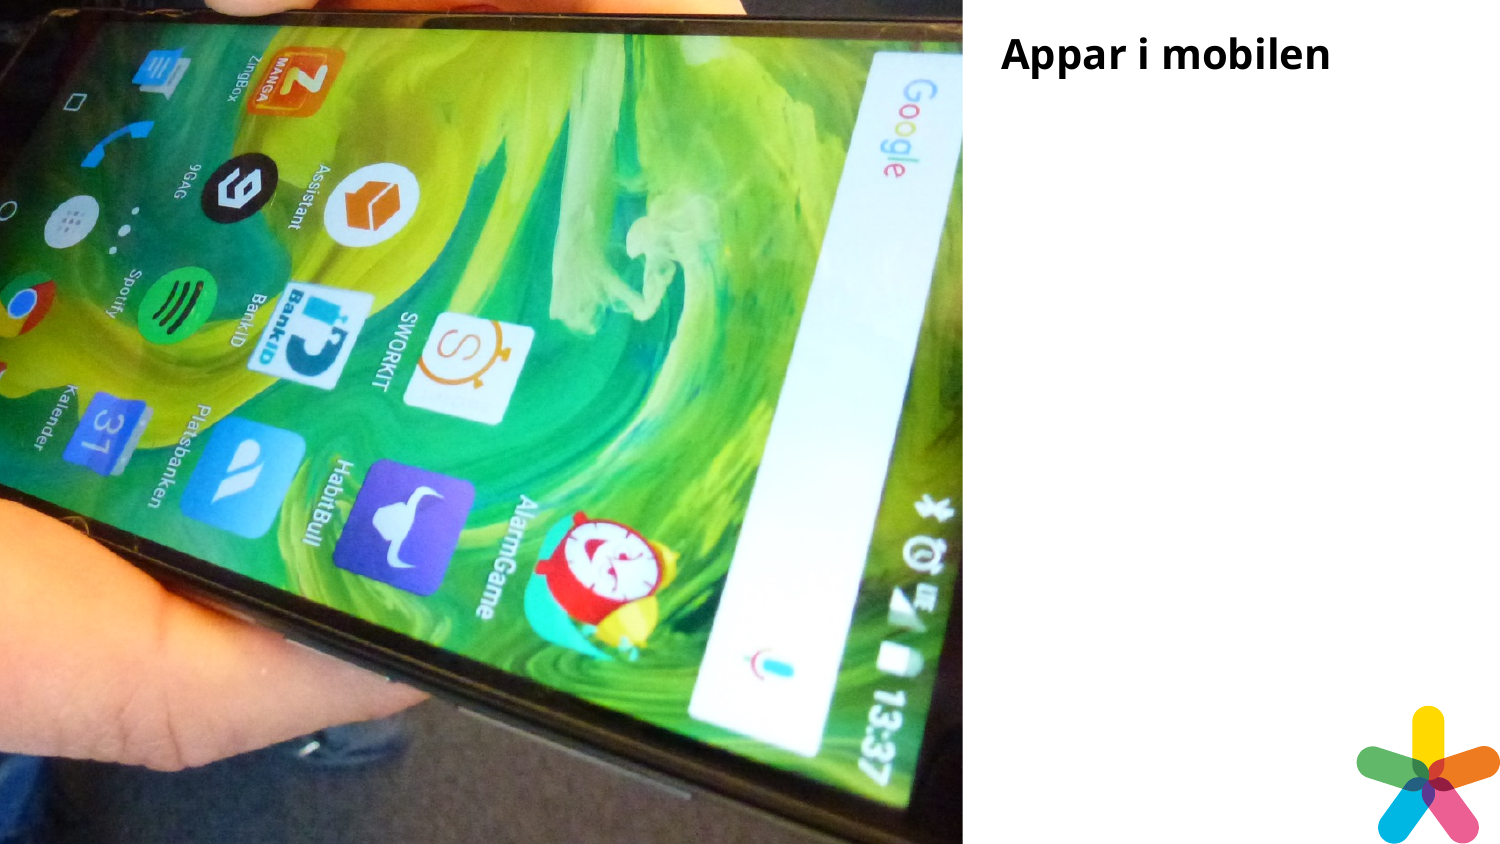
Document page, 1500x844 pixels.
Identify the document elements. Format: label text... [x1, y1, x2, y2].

picture [0, 0, 963, 844]
text_box Appar i mobilen [986, 20, 1500, 85]
